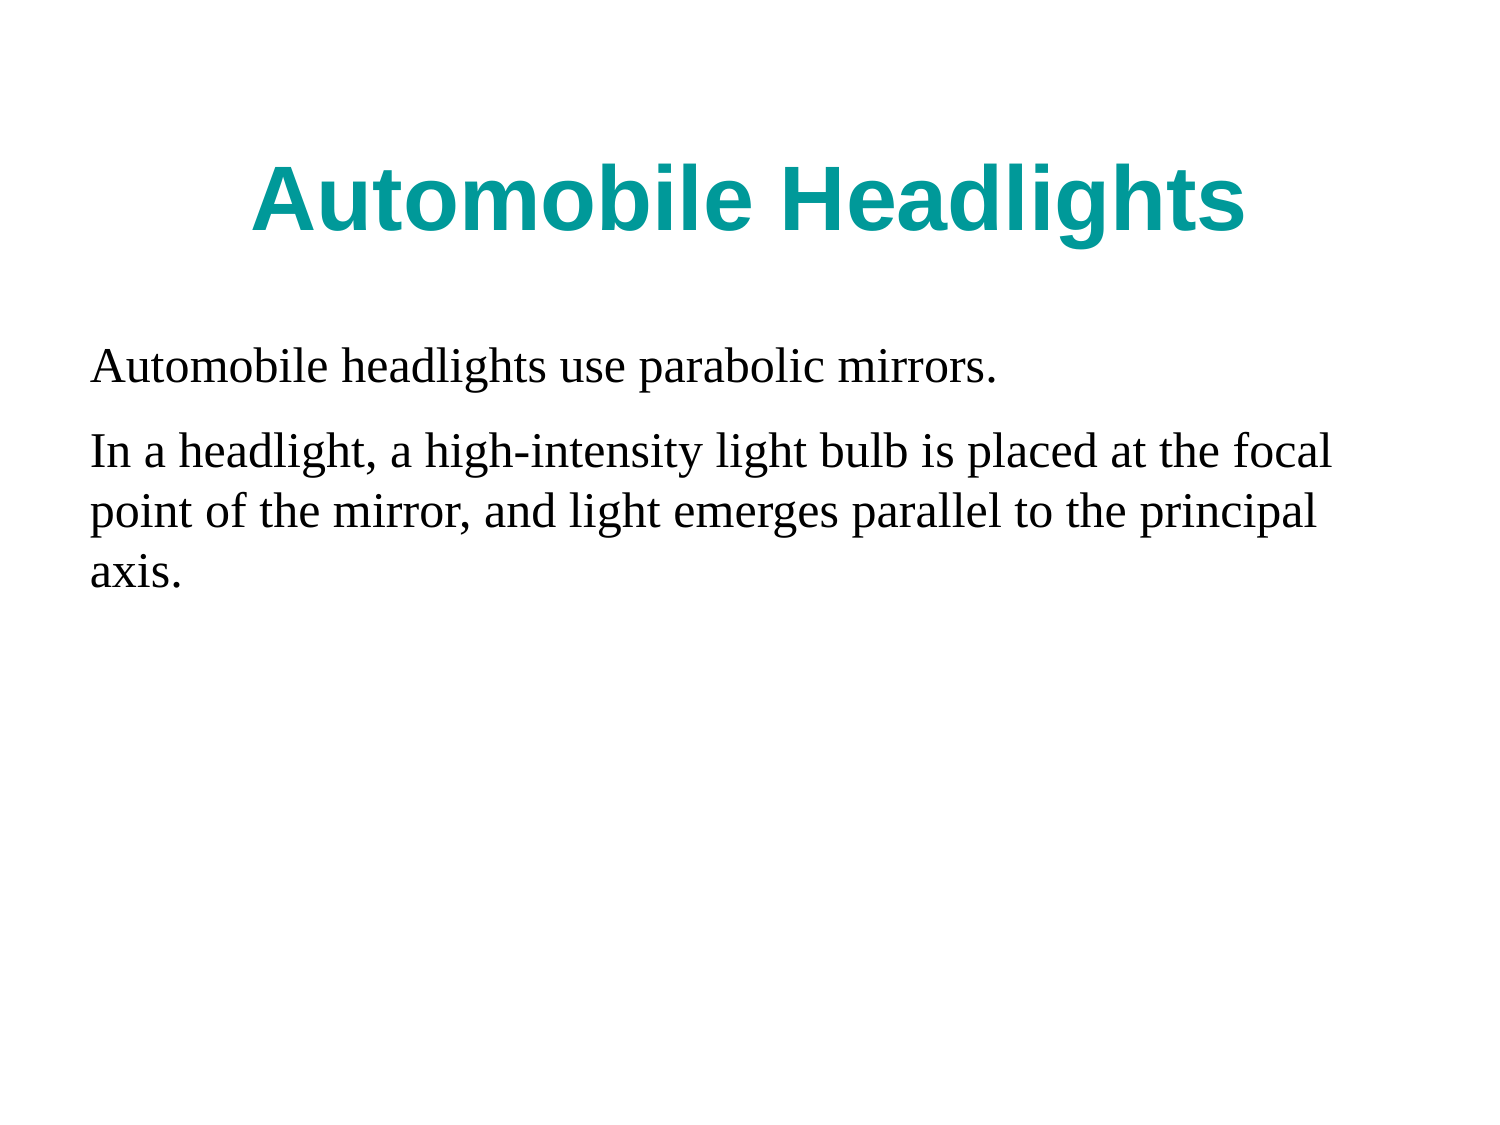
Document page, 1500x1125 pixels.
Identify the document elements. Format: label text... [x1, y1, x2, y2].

text_box Automobile headlights use parabolic mirrors. In a headlight, a high-intensity light bulb is placed at the focal point of the mirror, and light emerges parallel to the principal axis. [75, 324, 1388, 605]
title Automobile Headlights [112, 99, 1388, 288]
